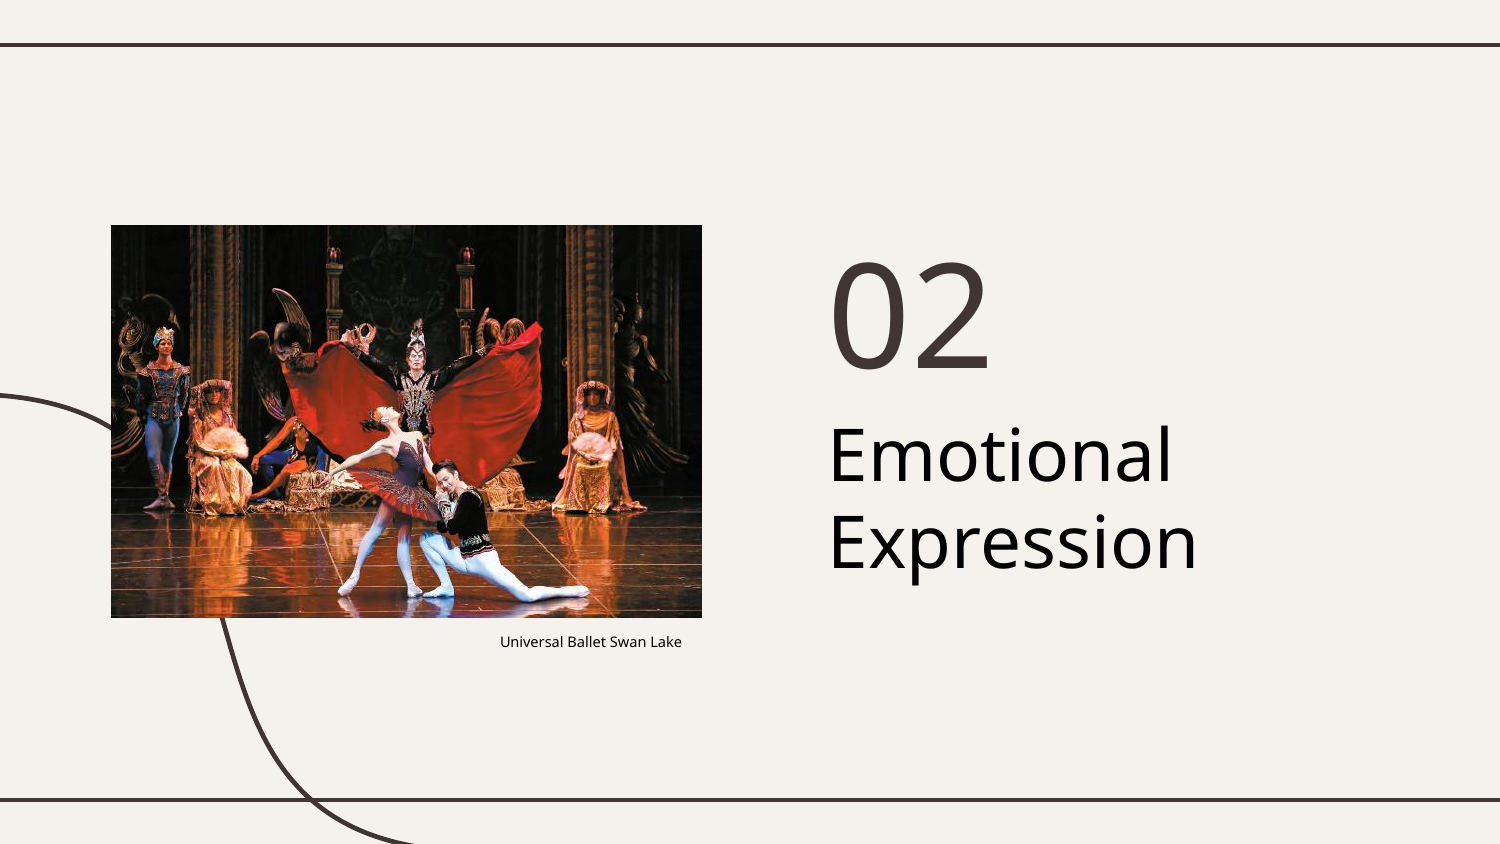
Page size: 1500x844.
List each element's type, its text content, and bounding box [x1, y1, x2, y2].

picture [110, 225, 702, 618]
title 02 [813, 230, 1084, 391]
title Emotional Expression [813, 404, 1220, 587]
subtitle Universal Ballet Swan Lake [484, 617, 929, 681]
